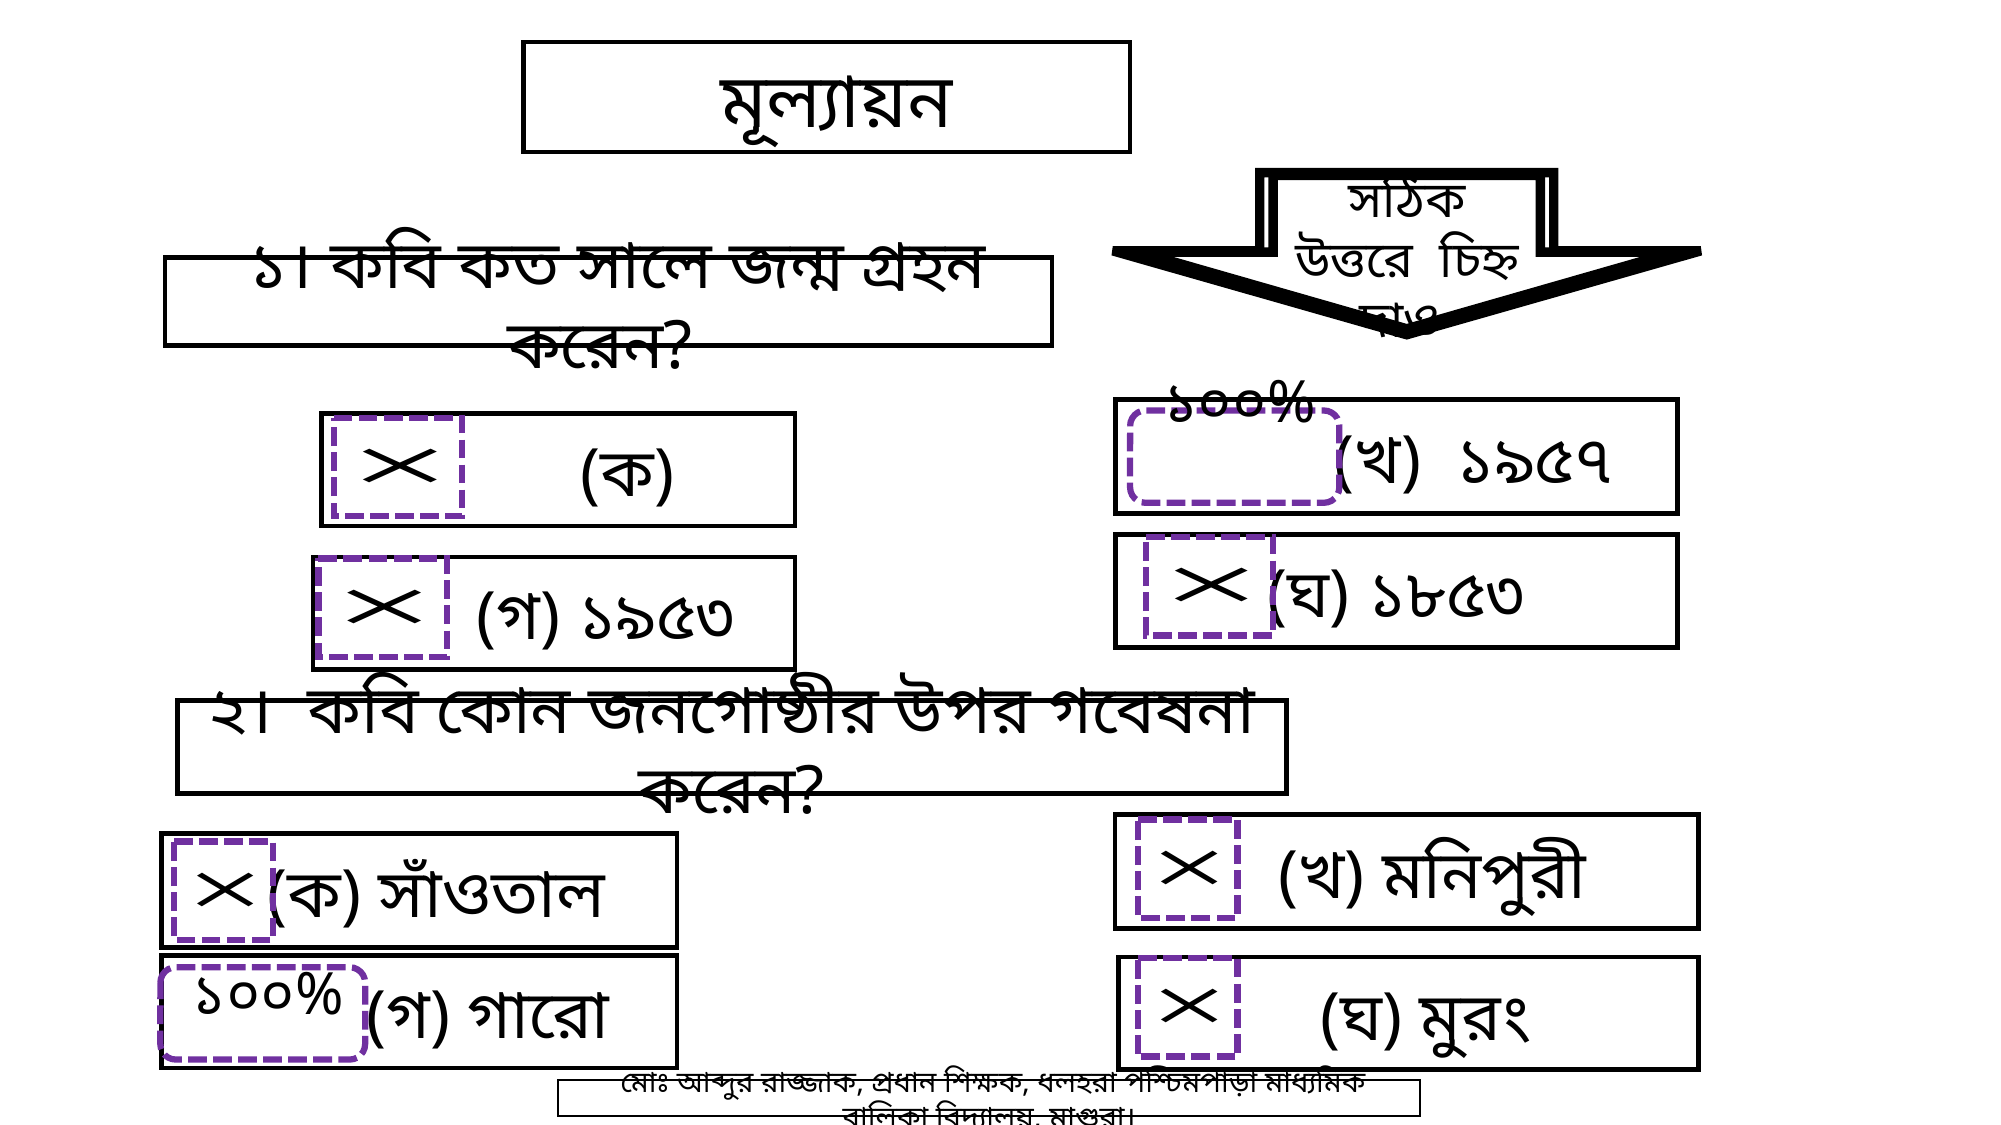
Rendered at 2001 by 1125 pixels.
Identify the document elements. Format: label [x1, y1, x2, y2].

text_box [0, 0, 2000, 1125]
text_box [1112, 172, 1701, 335]
